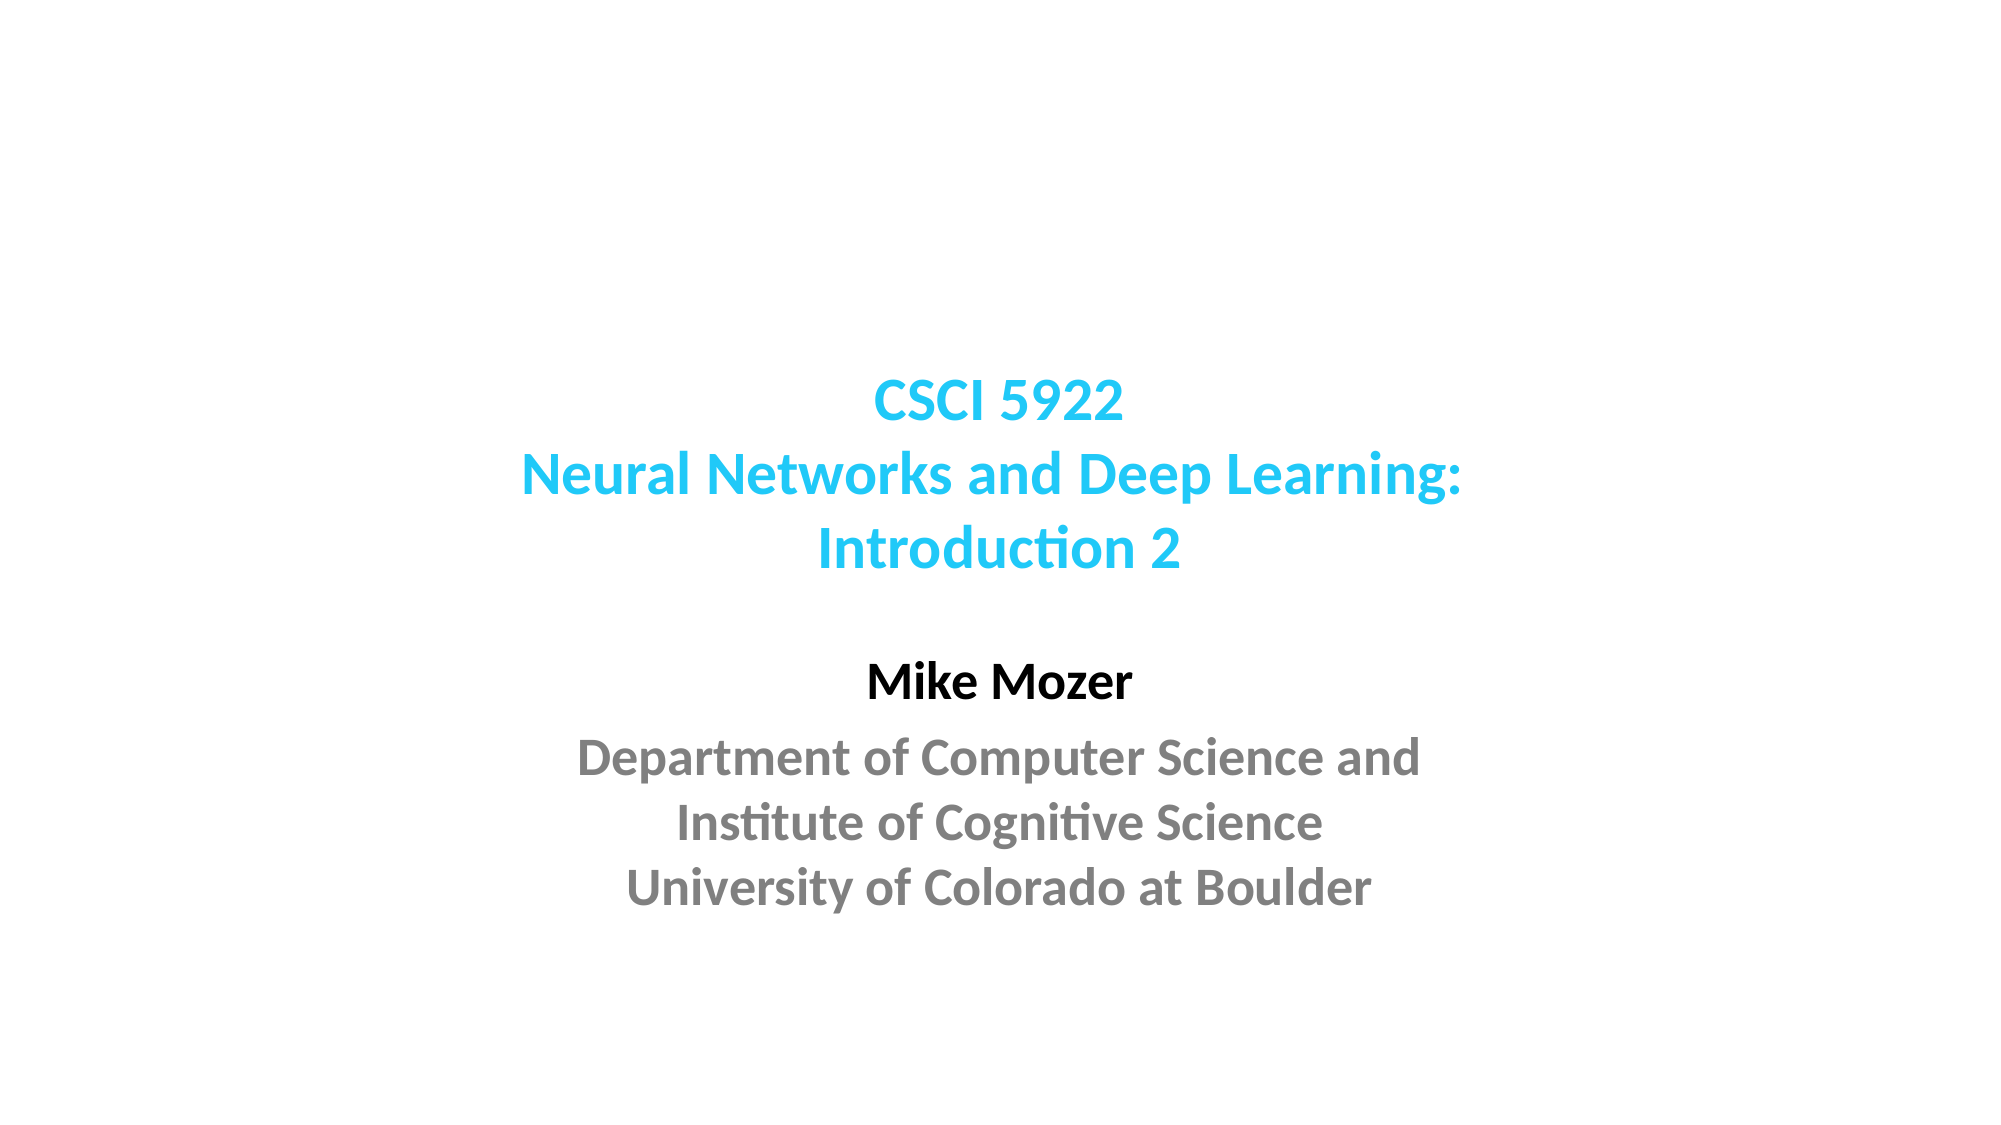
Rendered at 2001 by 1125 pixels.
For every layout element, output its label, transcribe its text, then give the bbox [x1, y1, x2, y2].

title CSCI 5922 Neural Networks and Deep Learning: Introduction 2 [150, 349, 1850, 591]
subtitle Mike Mozer Department of Computer Science and Institute of Cognitive Science University of Colorado at Boulder [300, 637, 1700, 925]
